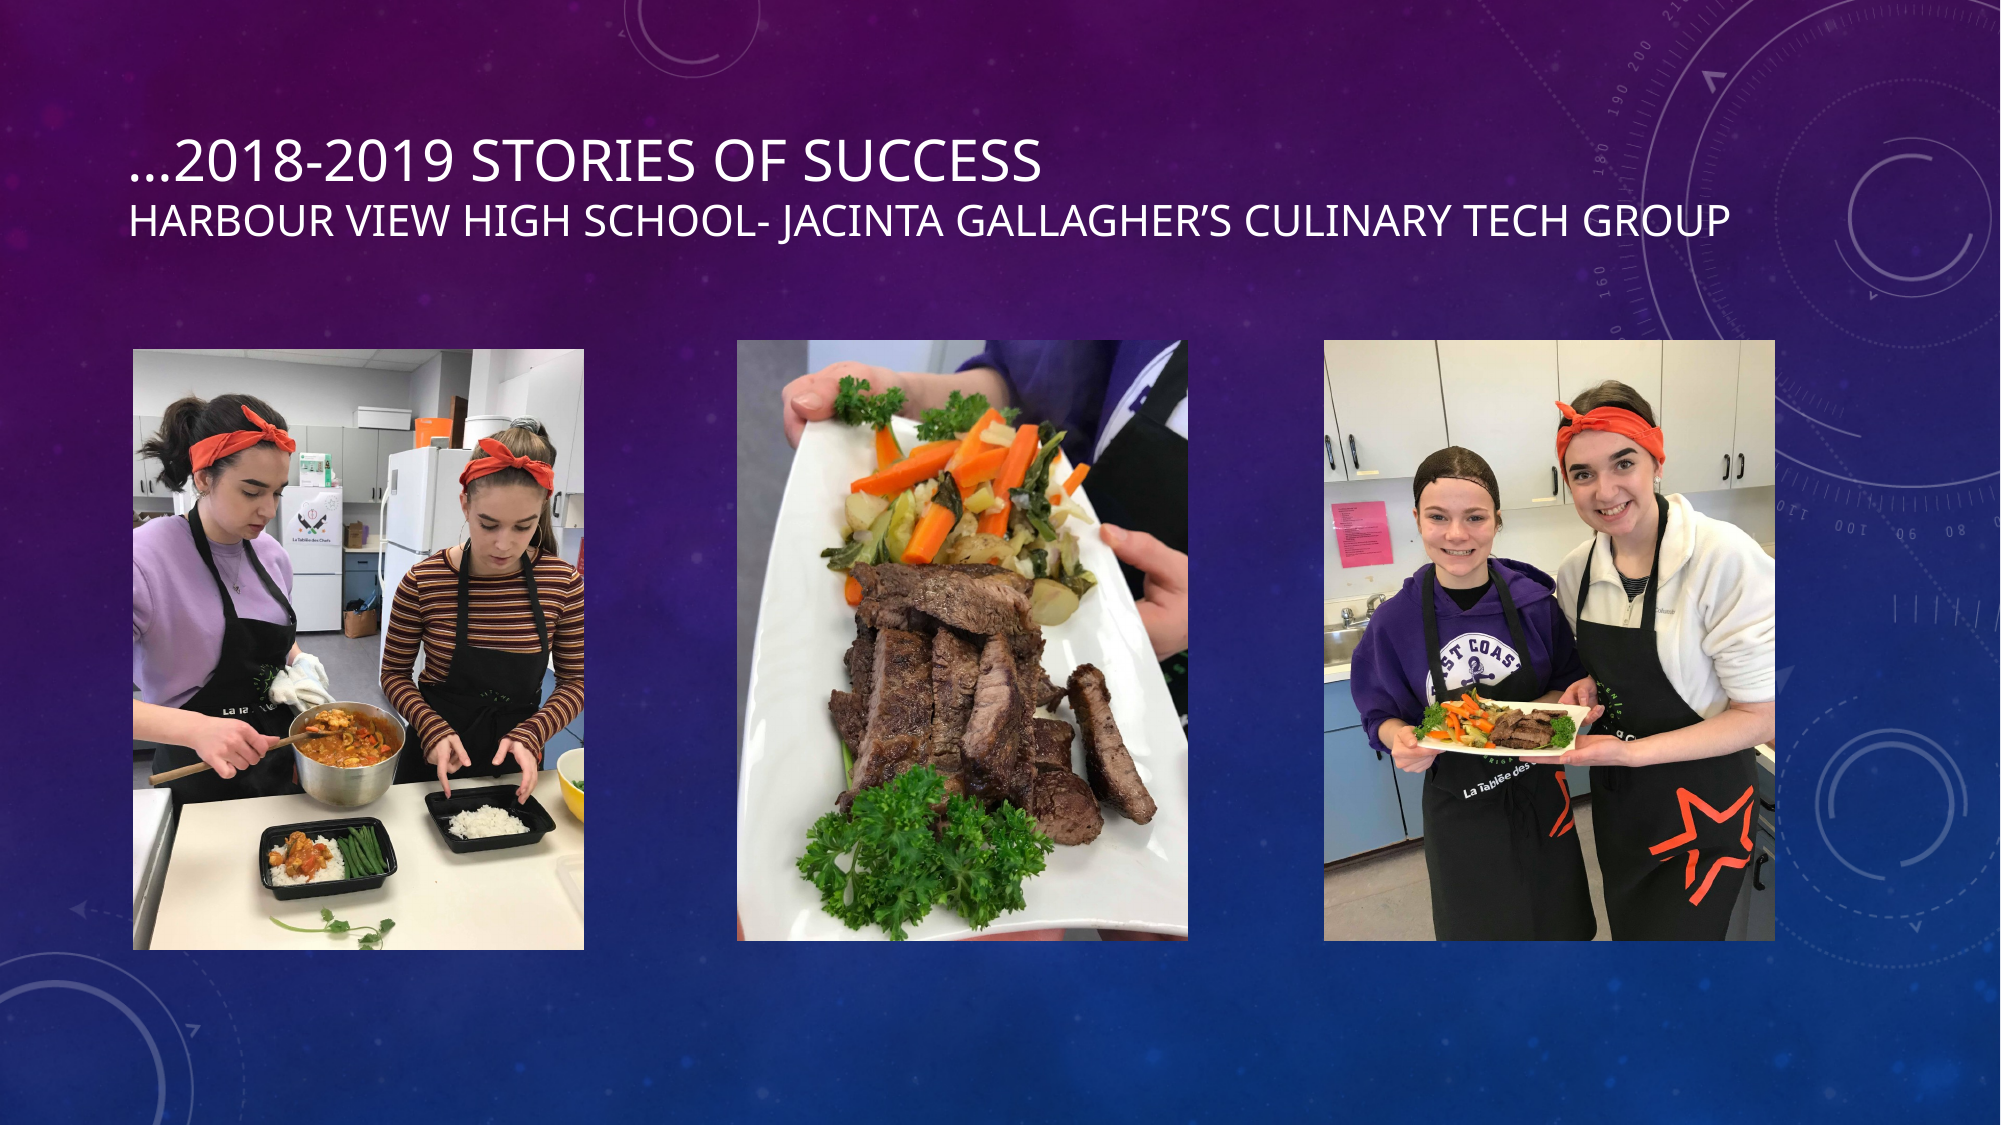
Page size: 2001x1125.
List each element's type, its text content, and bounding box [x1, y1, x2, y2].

picture [0, 0, 2001, 1125]
title …2018-2019 Stories of Success Harbour View High School- Jacinta Gallagher’s Culinary Tech Group [112, 99, 1775, 286]
list [112, 286, 1775, 950]
